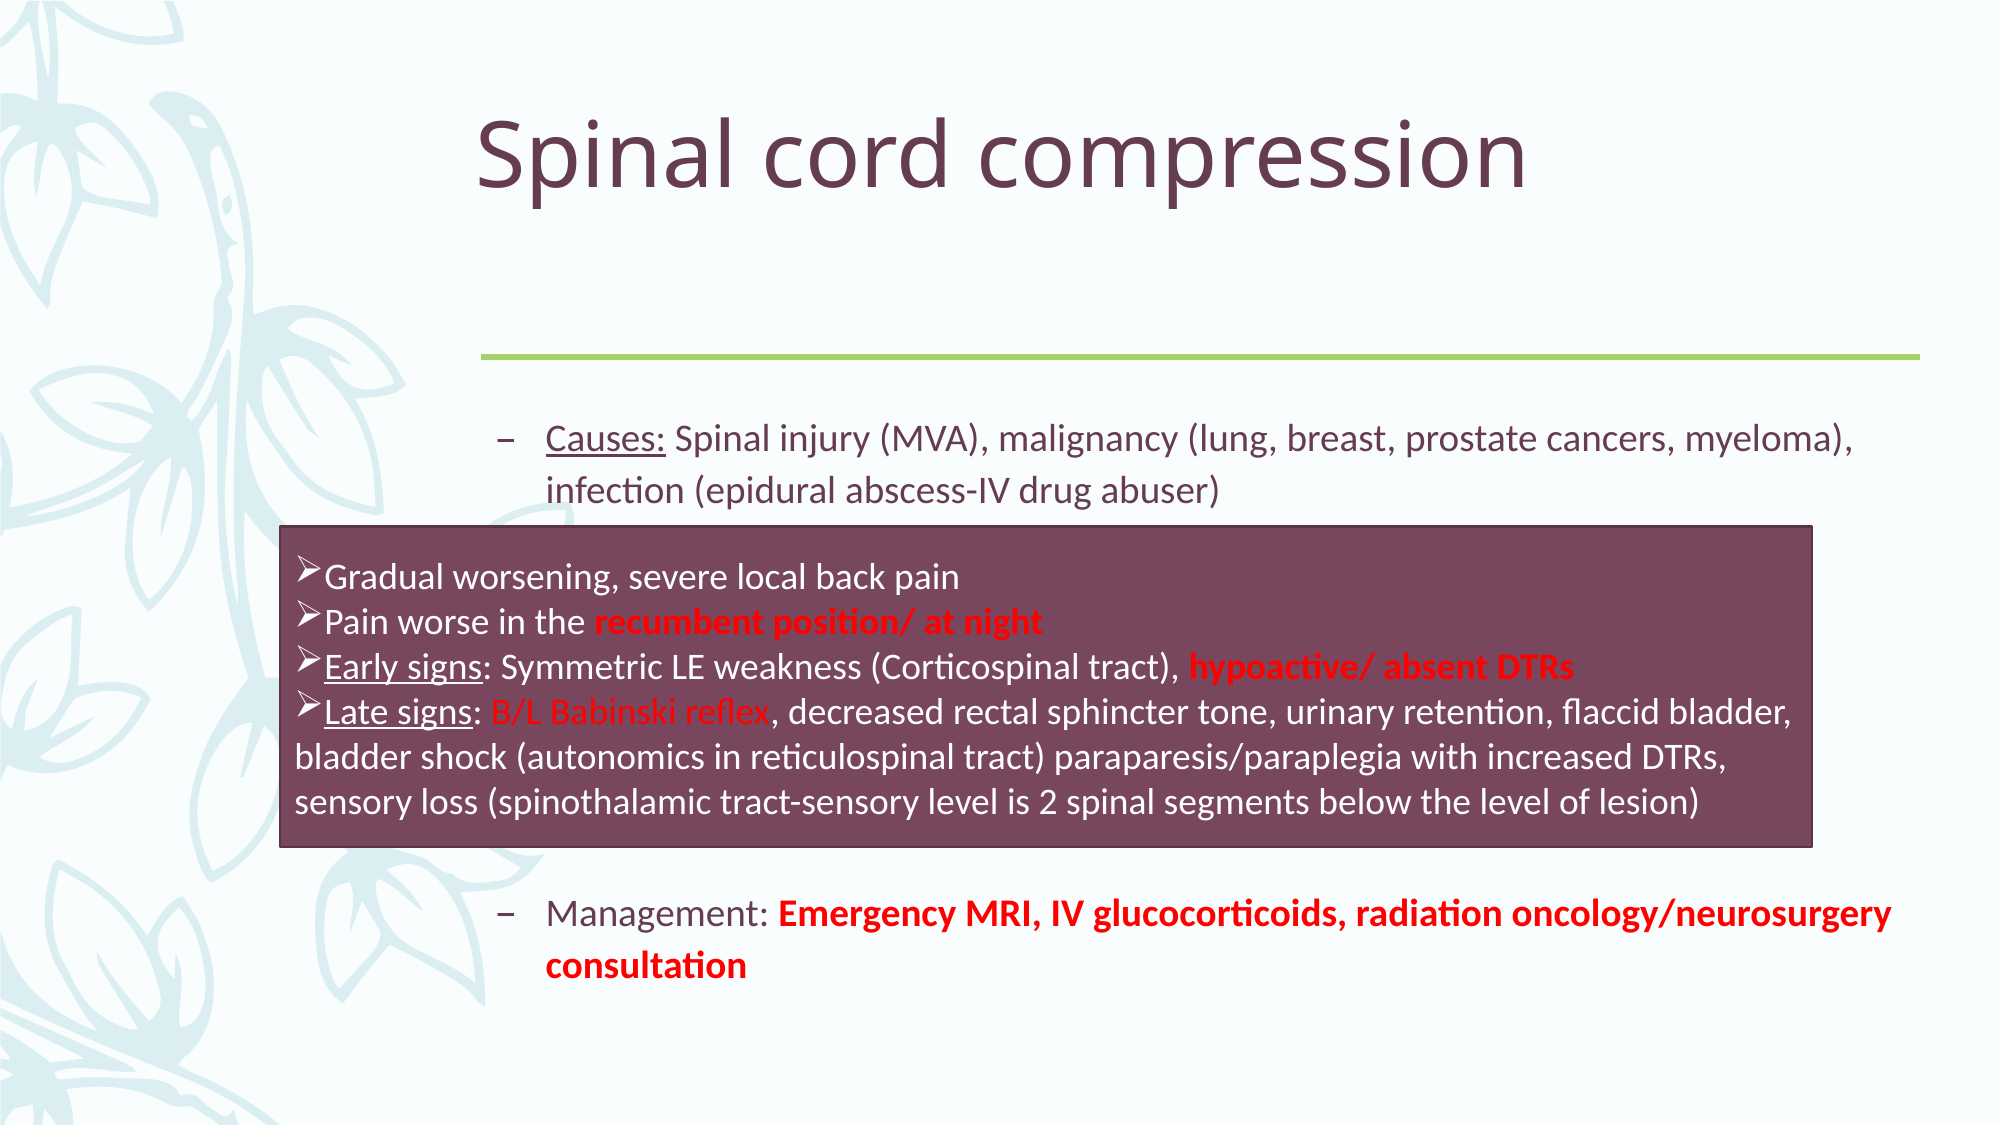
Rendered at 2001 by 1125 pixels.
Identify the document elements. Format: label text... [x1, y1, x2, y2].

list Causes: Spinal injury (MVA), malignancy (lung, breast, prostate cancers, myeloma), infection (epidural abscess-IV drug abuser) C/F: Management: Emergency MRI, IV glucocorticoids, radiation oncology/neurosurgery consultation [481, 399, 1920, 999]
title Spinal cord compression [460, 93, 1920, 350]
text_box Gradual worsening, severe local back pain Pain worse in the recumbent position/ at night Early signs: Symmetric LE weakness (Corticospinal tract), hypoactive/ absent DTRs Late signs: B/L Babinski reflex, decreased rectal sphincter tone, urinary retention, flaccid bladder, bladder shock (autonomics in reticulospinal tract) paraparesis/paraplegia with increased DTRs, sensory loss (spinothalamic tract-sensory level is 2 spinal segments below the level of lesion) [279, 525, 1813, 848]
